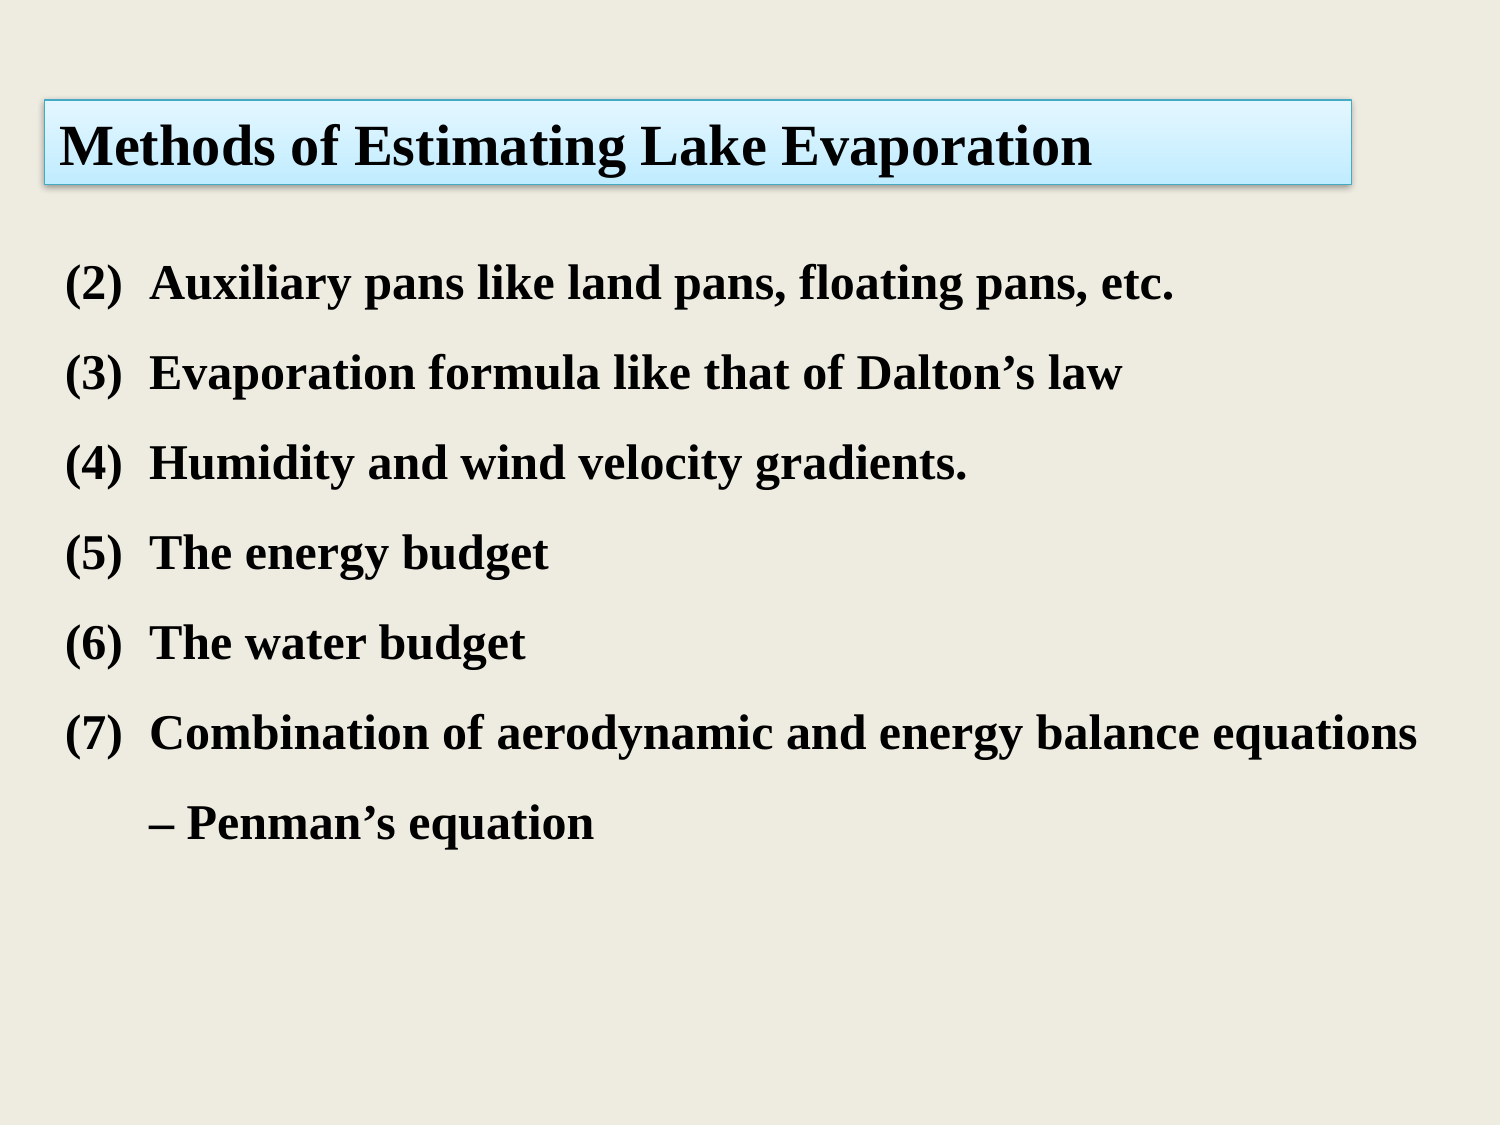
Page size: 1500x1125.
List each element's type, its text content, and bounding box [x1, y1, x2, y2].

text_box Auxiliary pans like land pans, floating pans, etc. Evaporation formula like that of Dalton’s law Humidity and wind velocity gradients. The energy budget The water budget Combination of aerodynamic and energy balance equations – Penman’s equation [50, 212, 1438, 858]
text_box Methods of Estimating Lake Evaporation [44, 99, 1352, 185]
